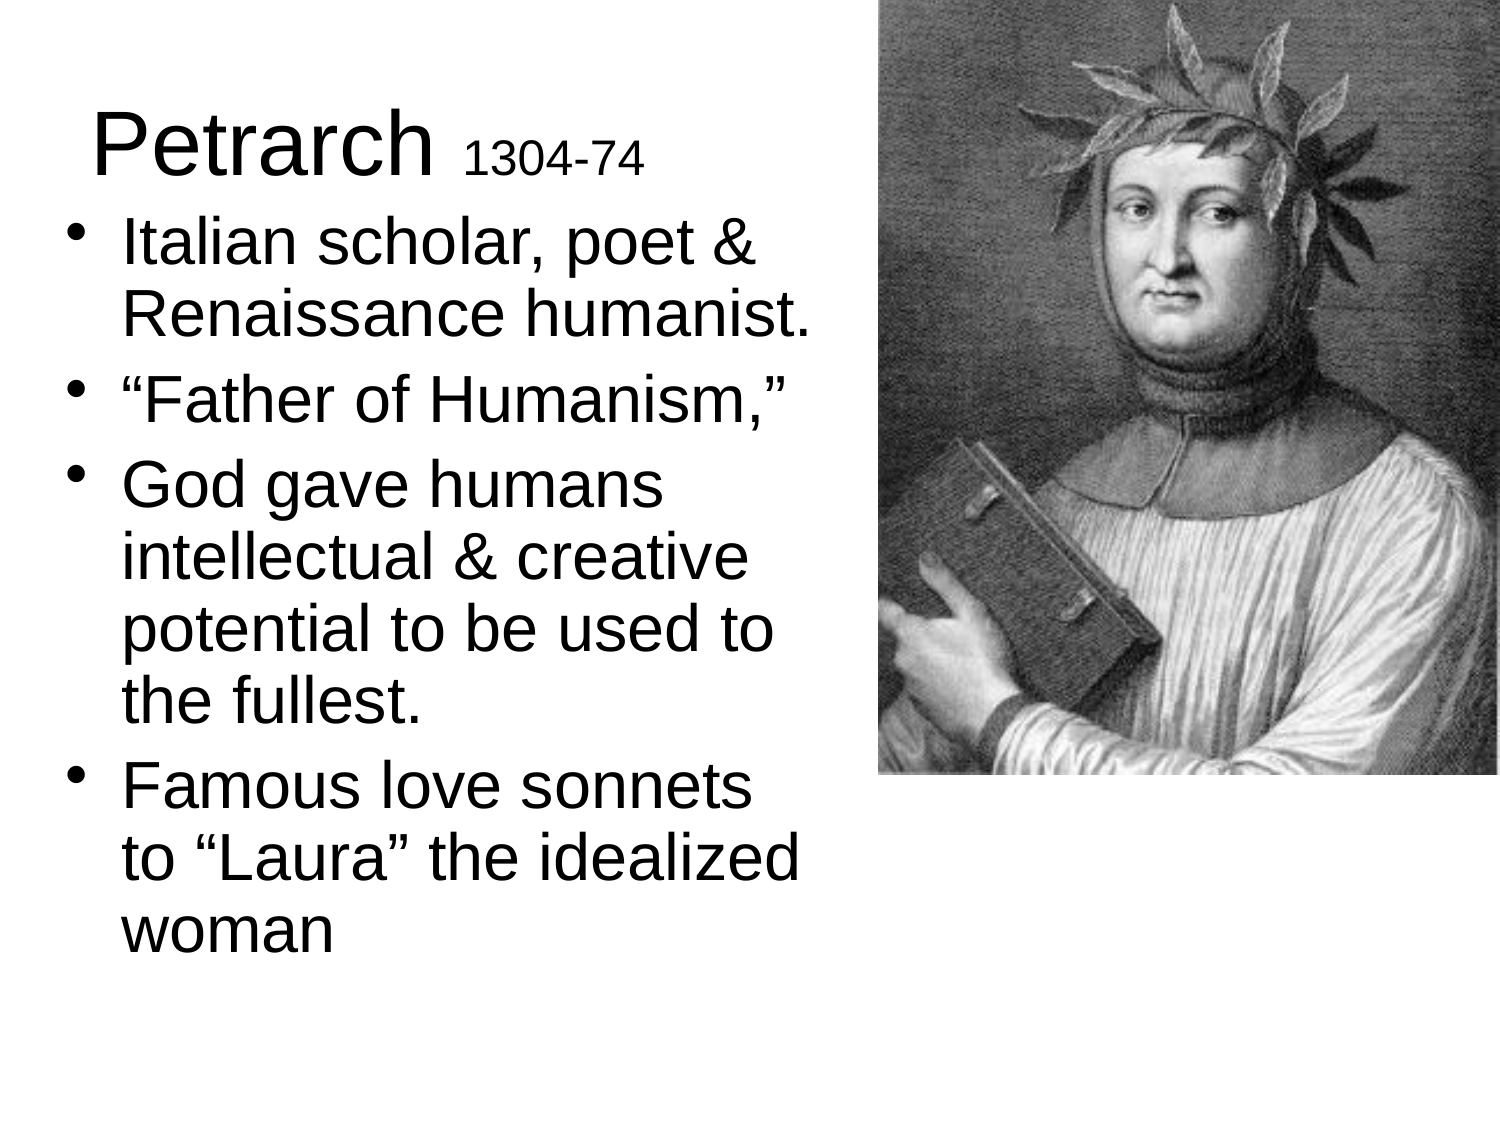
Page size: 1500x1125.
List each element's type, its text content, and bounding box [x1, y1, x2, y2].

list Italian scholar, poet & Renaissance humanist. “Father of Humanism,” God gave humans intellectual & creative potential to be used to the fullest. Famous love sonnets to “Laura” the idealized woman [49, 199, 838, 1088]
title Petrarch 1304-74 [74, 44, 872, 233]
picture [877, 0, 1500, 776]
